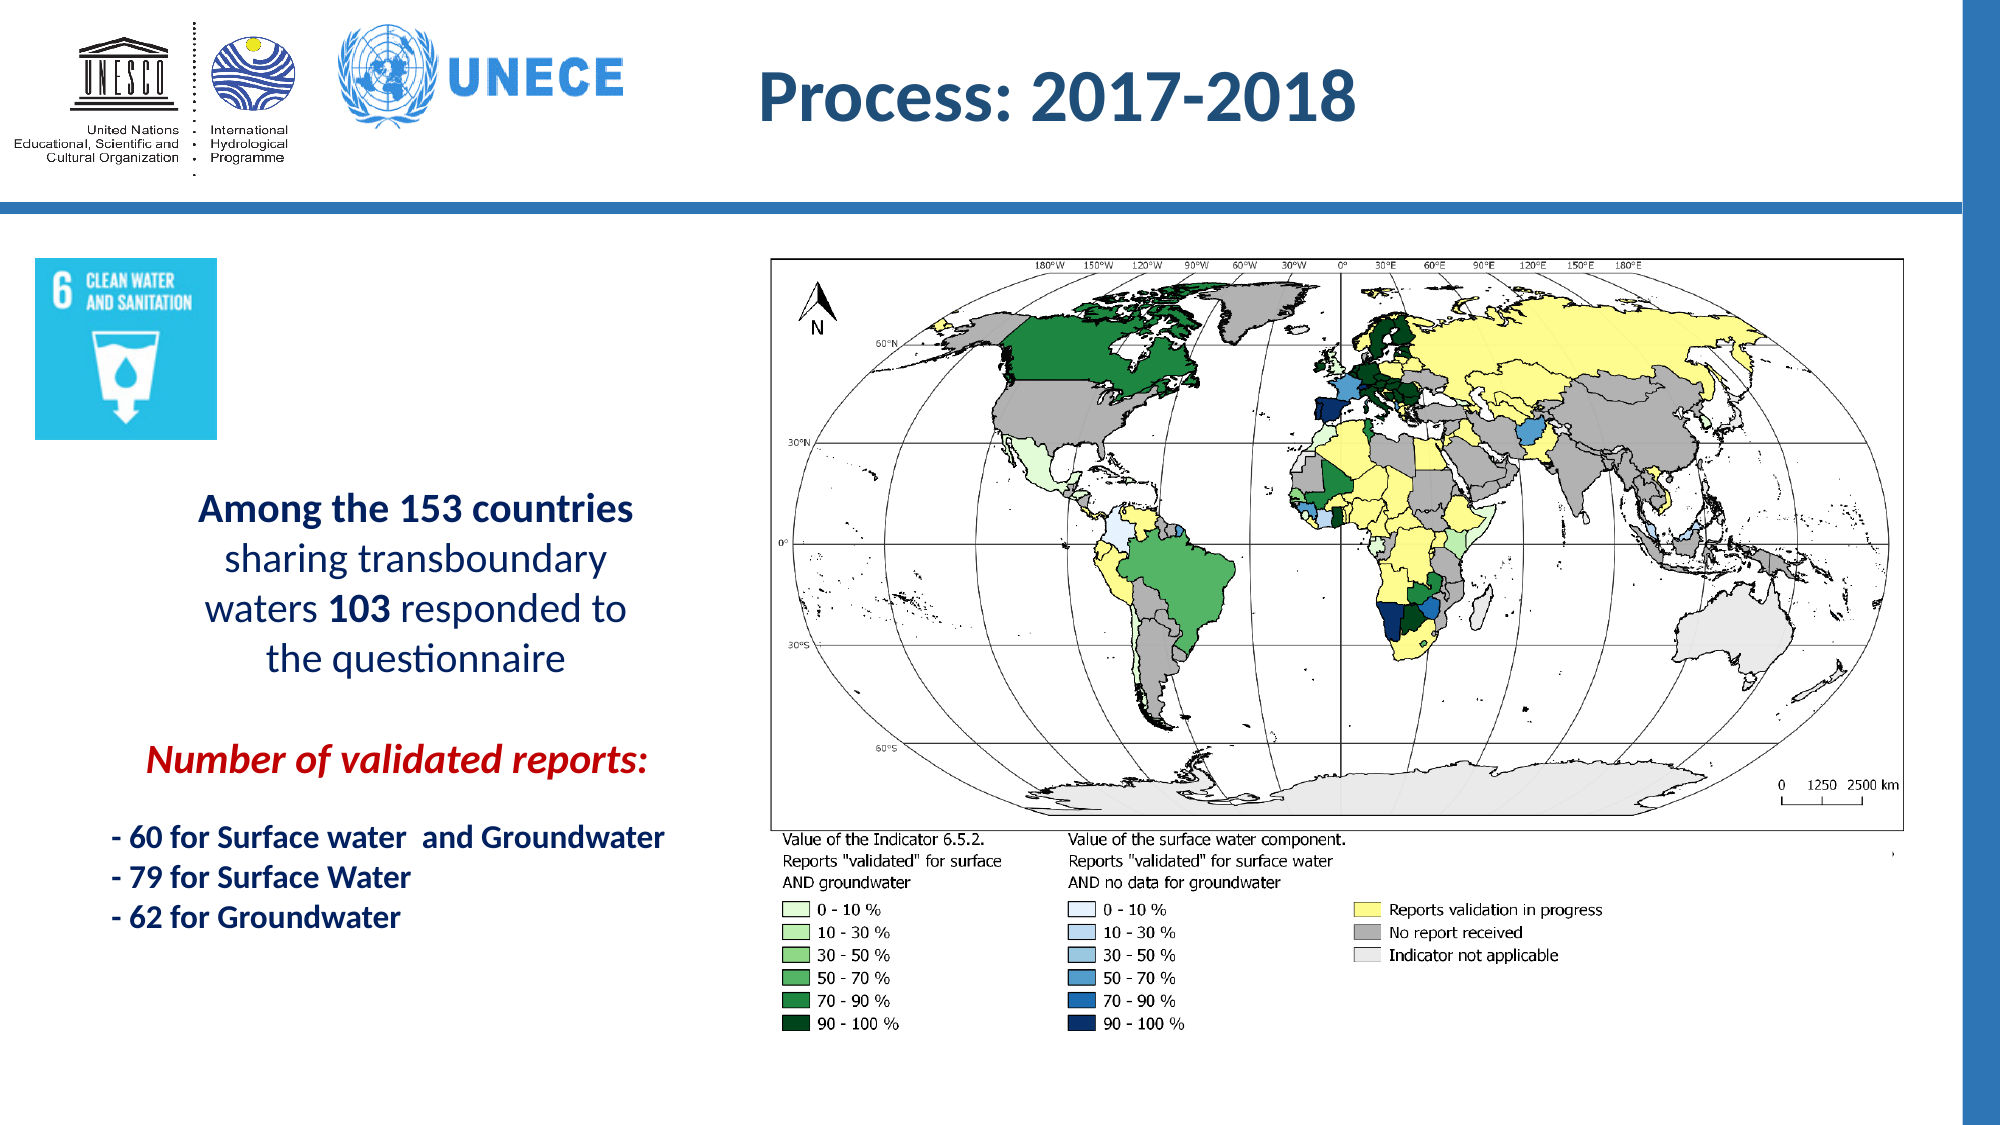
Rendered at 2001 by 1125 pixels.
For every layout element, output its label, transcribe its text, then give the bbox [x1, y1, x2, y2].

picture [0, 22, 311, 176]
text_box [759, 240, 1915, 1038]
text_box - 60 for Surface water and Groundwater - 79 for Surface Water - 62 for Groundwater [96, 807, 686, 943]
text_box Among the 153 countries sharing transboundary waters 103 responded to the questionnaire [181, 473, 651, 688]
text_box Process: 2017-2018 [311, 39, 1871, 144]
text_box [1962, 0, 2000, 1125]
picture [338, 24, 623, 129]
text_box Number of validated reports: [109, 724, 686, 789]
picture [35, 258, 217, 441]
